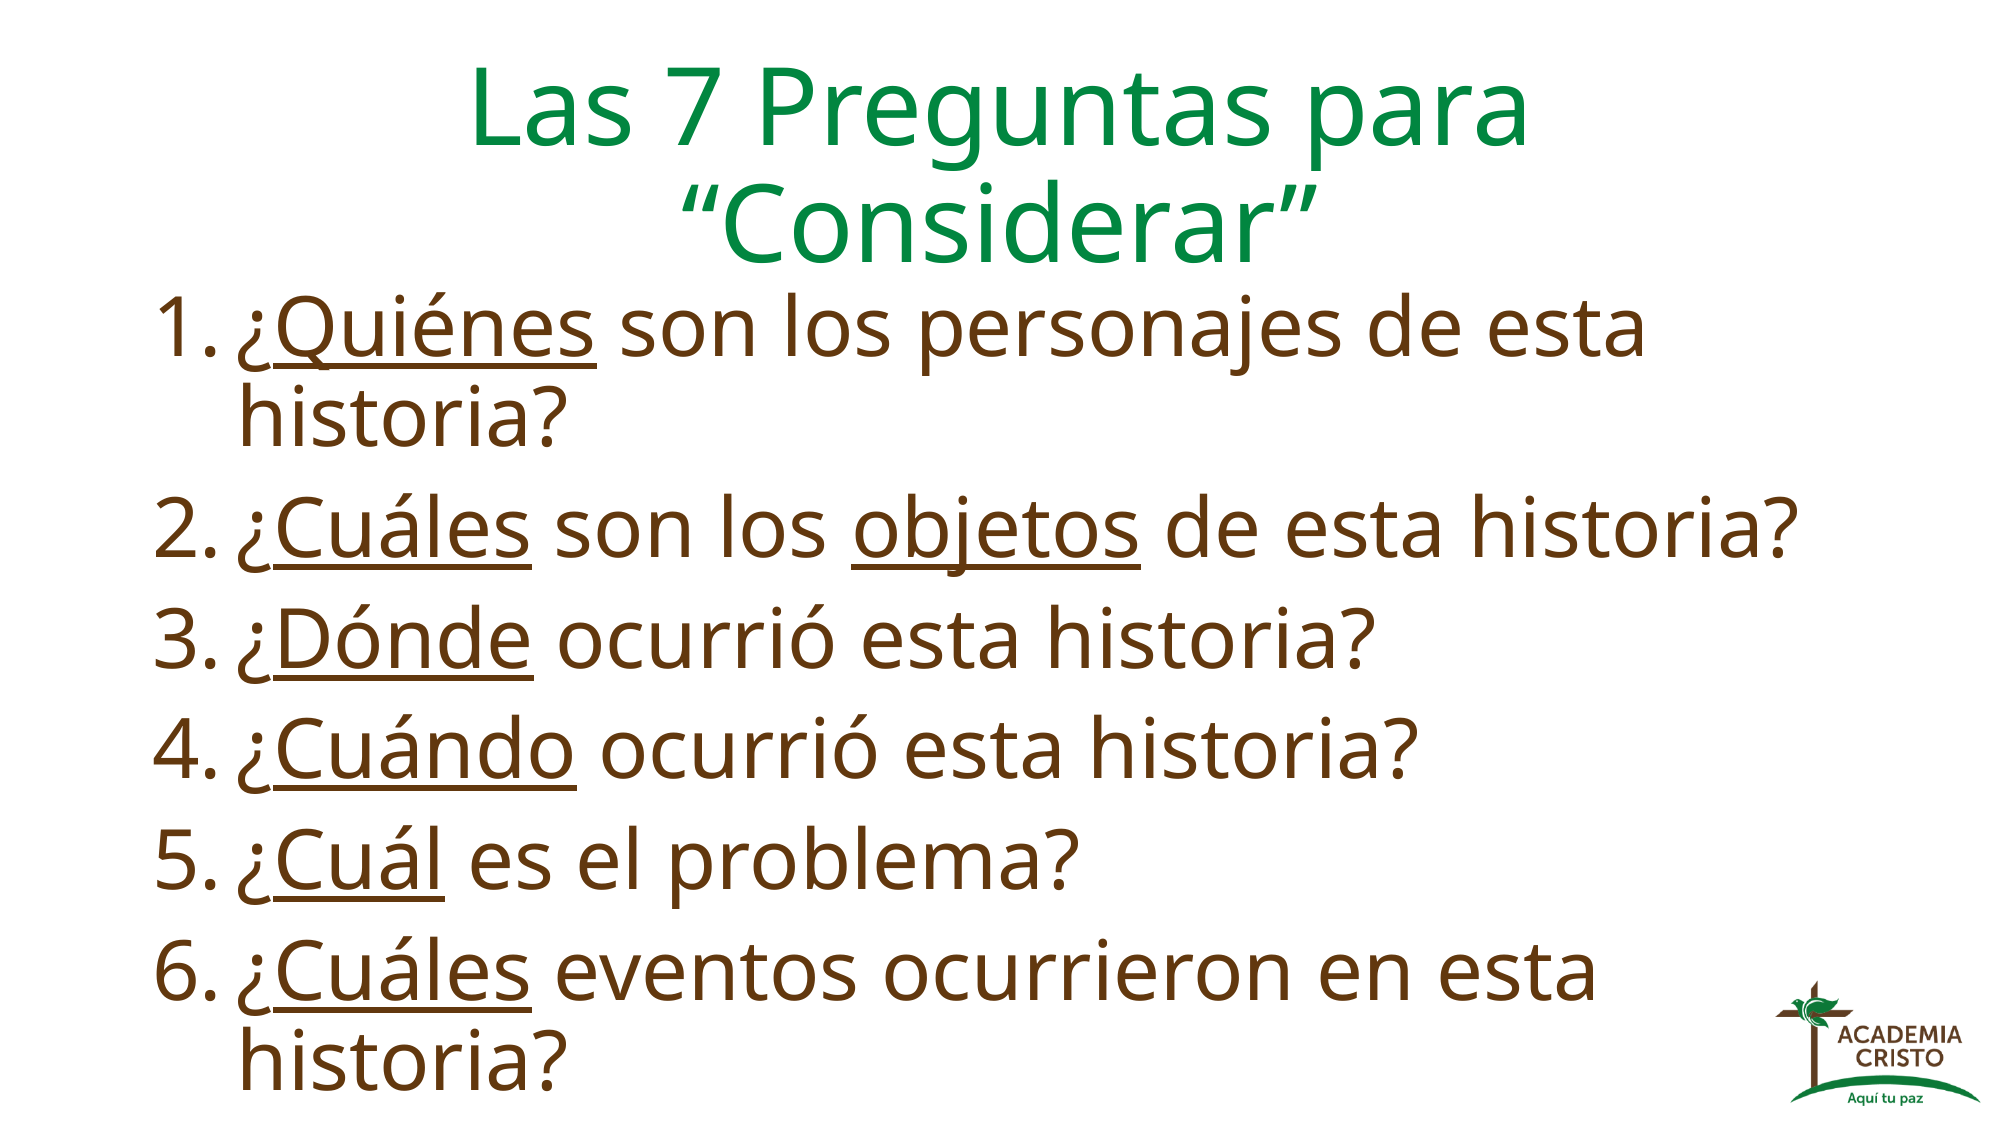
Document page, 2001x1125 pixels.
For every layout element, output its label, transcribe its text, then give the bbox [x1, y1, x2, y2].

picture [1759, 972, 2000, 1125]
list ¿Quiénes son los personajes de esta historia? ¿Cuáles son los objetos de esta historia? ¿Dónde ocurrió esta historia? ¿Cuándo ocurrió esta historia? ¿Cuál es el problema? ¿Cuáles eventos ocurrieron en esta historia? ¿Se resuelve el problema? ¿Cómo? [137, 277, 1863, 1014]
title Las 7 Preguntas para “Considerar” [137, 59, 1863, 277]
